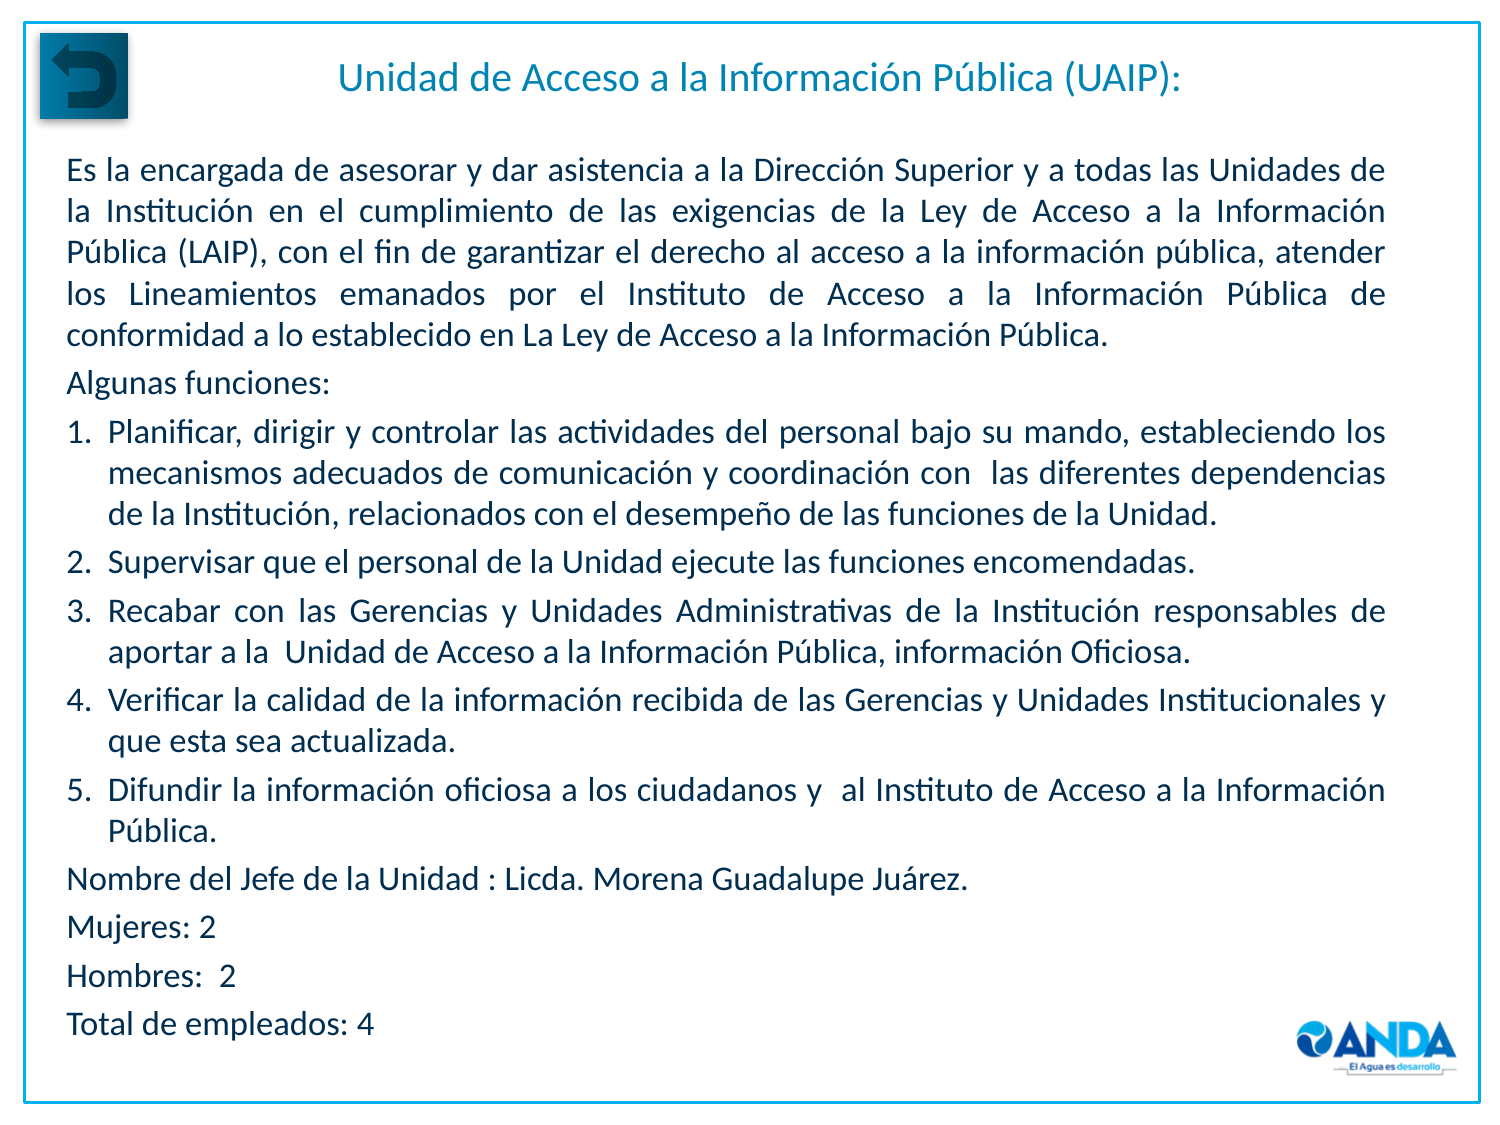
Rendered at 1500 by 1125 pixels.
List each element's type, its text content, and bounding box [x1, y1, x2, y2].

text_box [39, 33, 129, 119]
text_box Unidad de Acceso a la Información Pública (UAIP): [147, 42, 1400, 158]
list Es la encargada de asesorar y dar asistencia a la Dirección Superior y a todas las Unidades de la Institución en el cumplimiento de las exigencias de la Ley de Acceso a la Información Pública (LAIP), con el fin de garantizar el derecho al acceso a la información pública, atender los Lineamientos emanados por el Instituto de Acceso a la Información Pública de conformidad a lo establecido en La Ley de Acceso a la Información Pública. Algunas funciones: Planificar, dirigir y controlar las actividades del personal bajo su mando, estableciendo los mecanismos adecuados de comunicación y coordinación con las diferentes dependencias de la Institución, relacionados con el desempeño de las funciones de la Unidad. Supervisar que el personal de la Unidad ejecute las funciones encomendadas. Recabar con las Gerencias y Unidades Administrativas de la Institución responsables de aportar a la Unidad de Acceso a la Información Pública, información Oficiosa. Verificar la calidad de la información recibida de las Gerencias y Unidades Institucionales y que esta sea actualizada. Difundir la información oficiosa a los ciudadanos y al Instituto de Acceso a la Información Pública. Nombre del Jefe de la Unidad : Licda. Morena Guadalupe Juárez. Mujeres: 2 Hombres: 2 Total de empleados: 4 [51, 139, 1402, 1125]
picture [1281, 1011, 1472, 1085]
